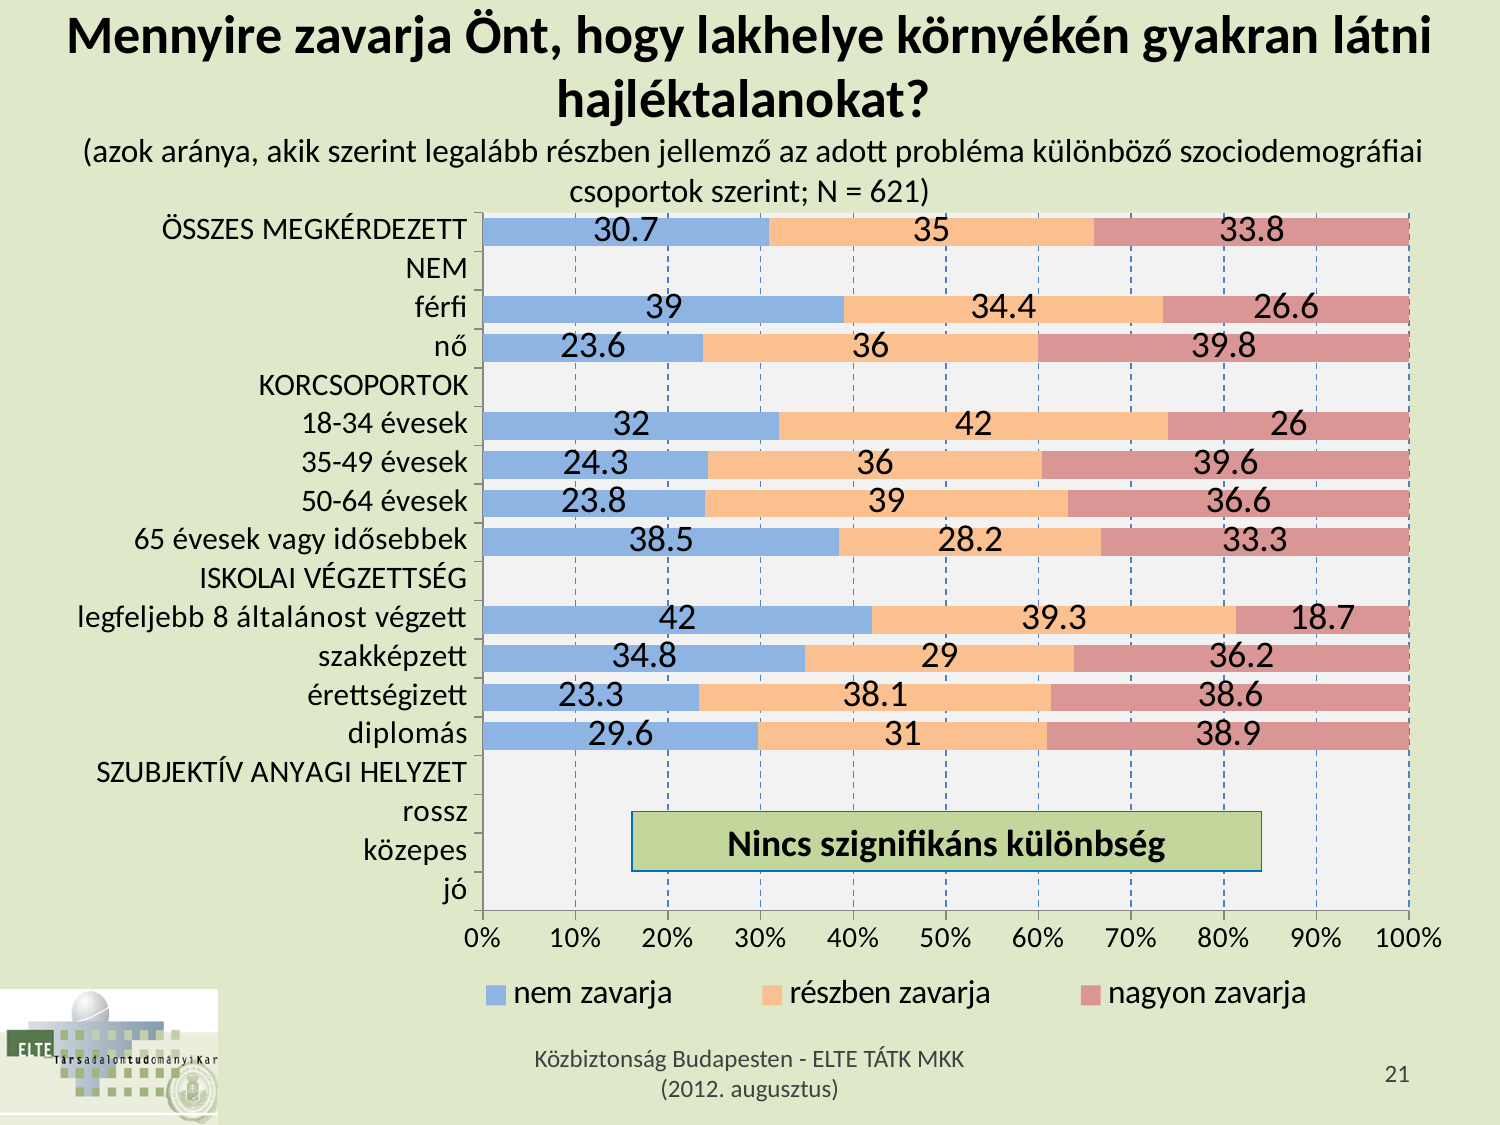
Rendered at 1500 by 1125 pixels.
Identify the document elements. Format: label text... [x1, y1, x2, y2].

footer Közbiztonság Budapesten - ELTE TÁTK MKK (2012. augusztus) [512, 1042, 988, 1103]
chart [34, 188, 1500, 1021]
slide_number 21 [1074, 1042, 1425, 1103]
title Mennyire zavarja Önt, hogy lakhelye környékén gyakran látni hajléktalanokat? (azok aránya, akik szerint legalább részben jellemző az adott probléma különböző szociodemográfiai csoportok szerint; N = 621) [0, 27, 1500, 180]
picture [0, 989, 218, 1125]
